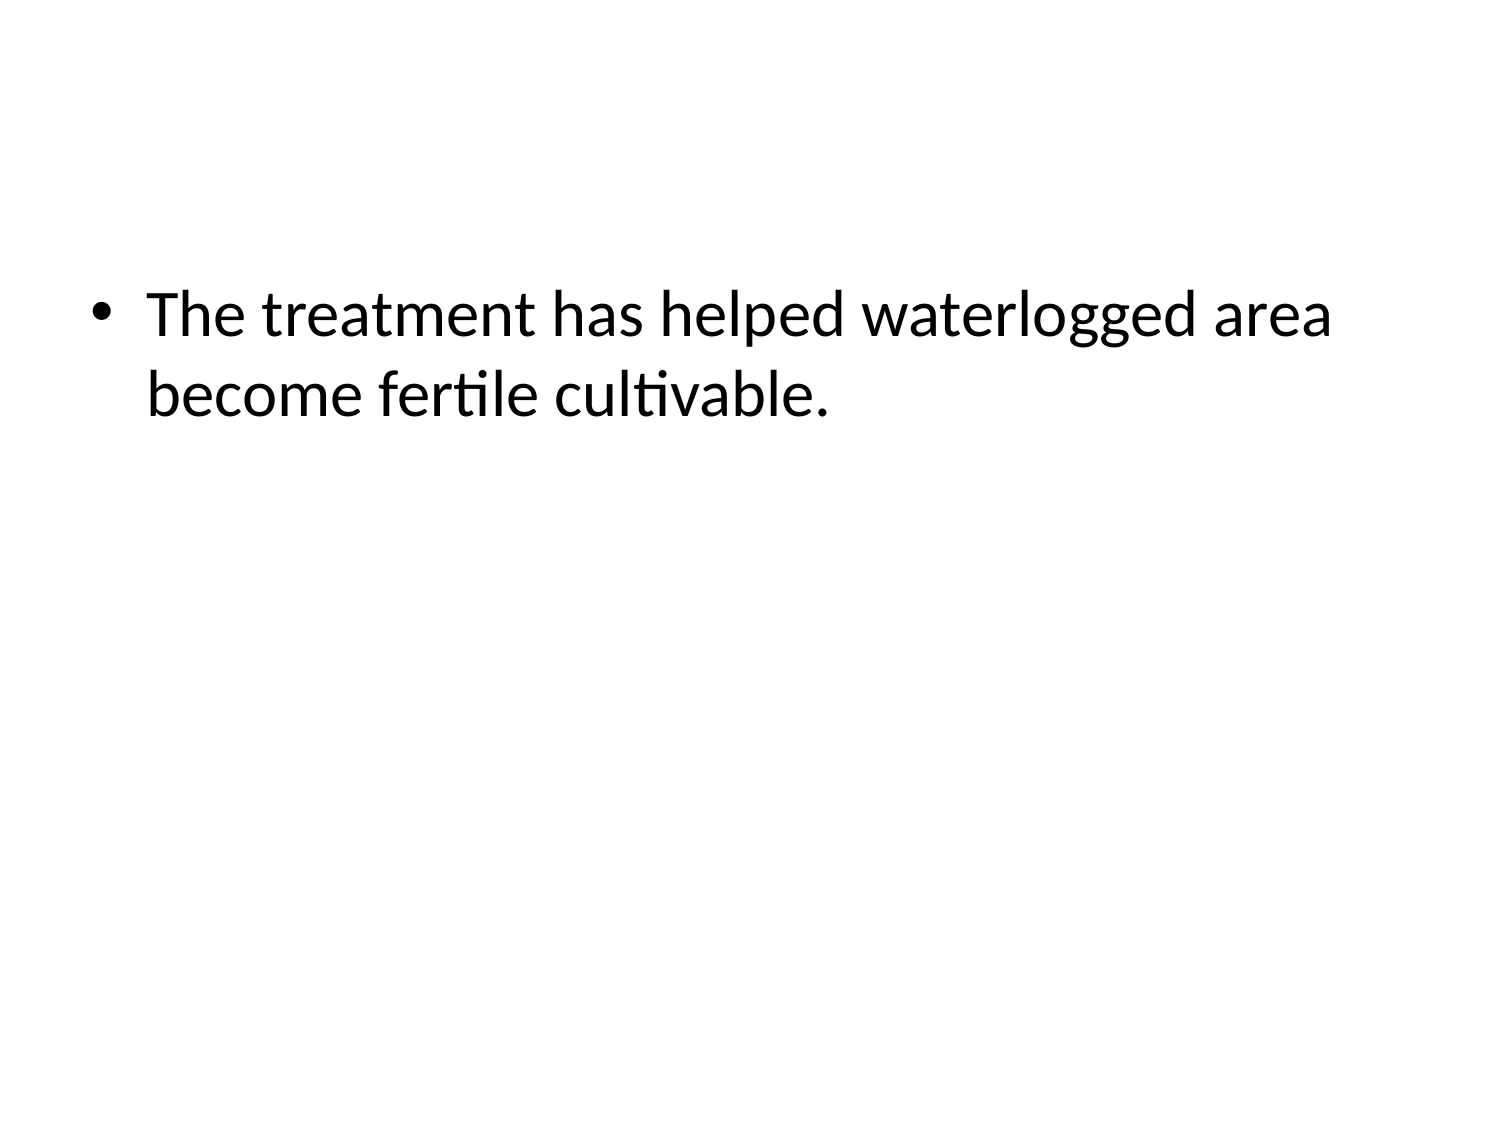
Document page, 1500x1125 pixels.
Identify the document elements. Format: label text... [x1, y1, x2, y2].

list The treatment has helped waterlogged area become fertile cultivable. [75, 262, 1425, 1005]
